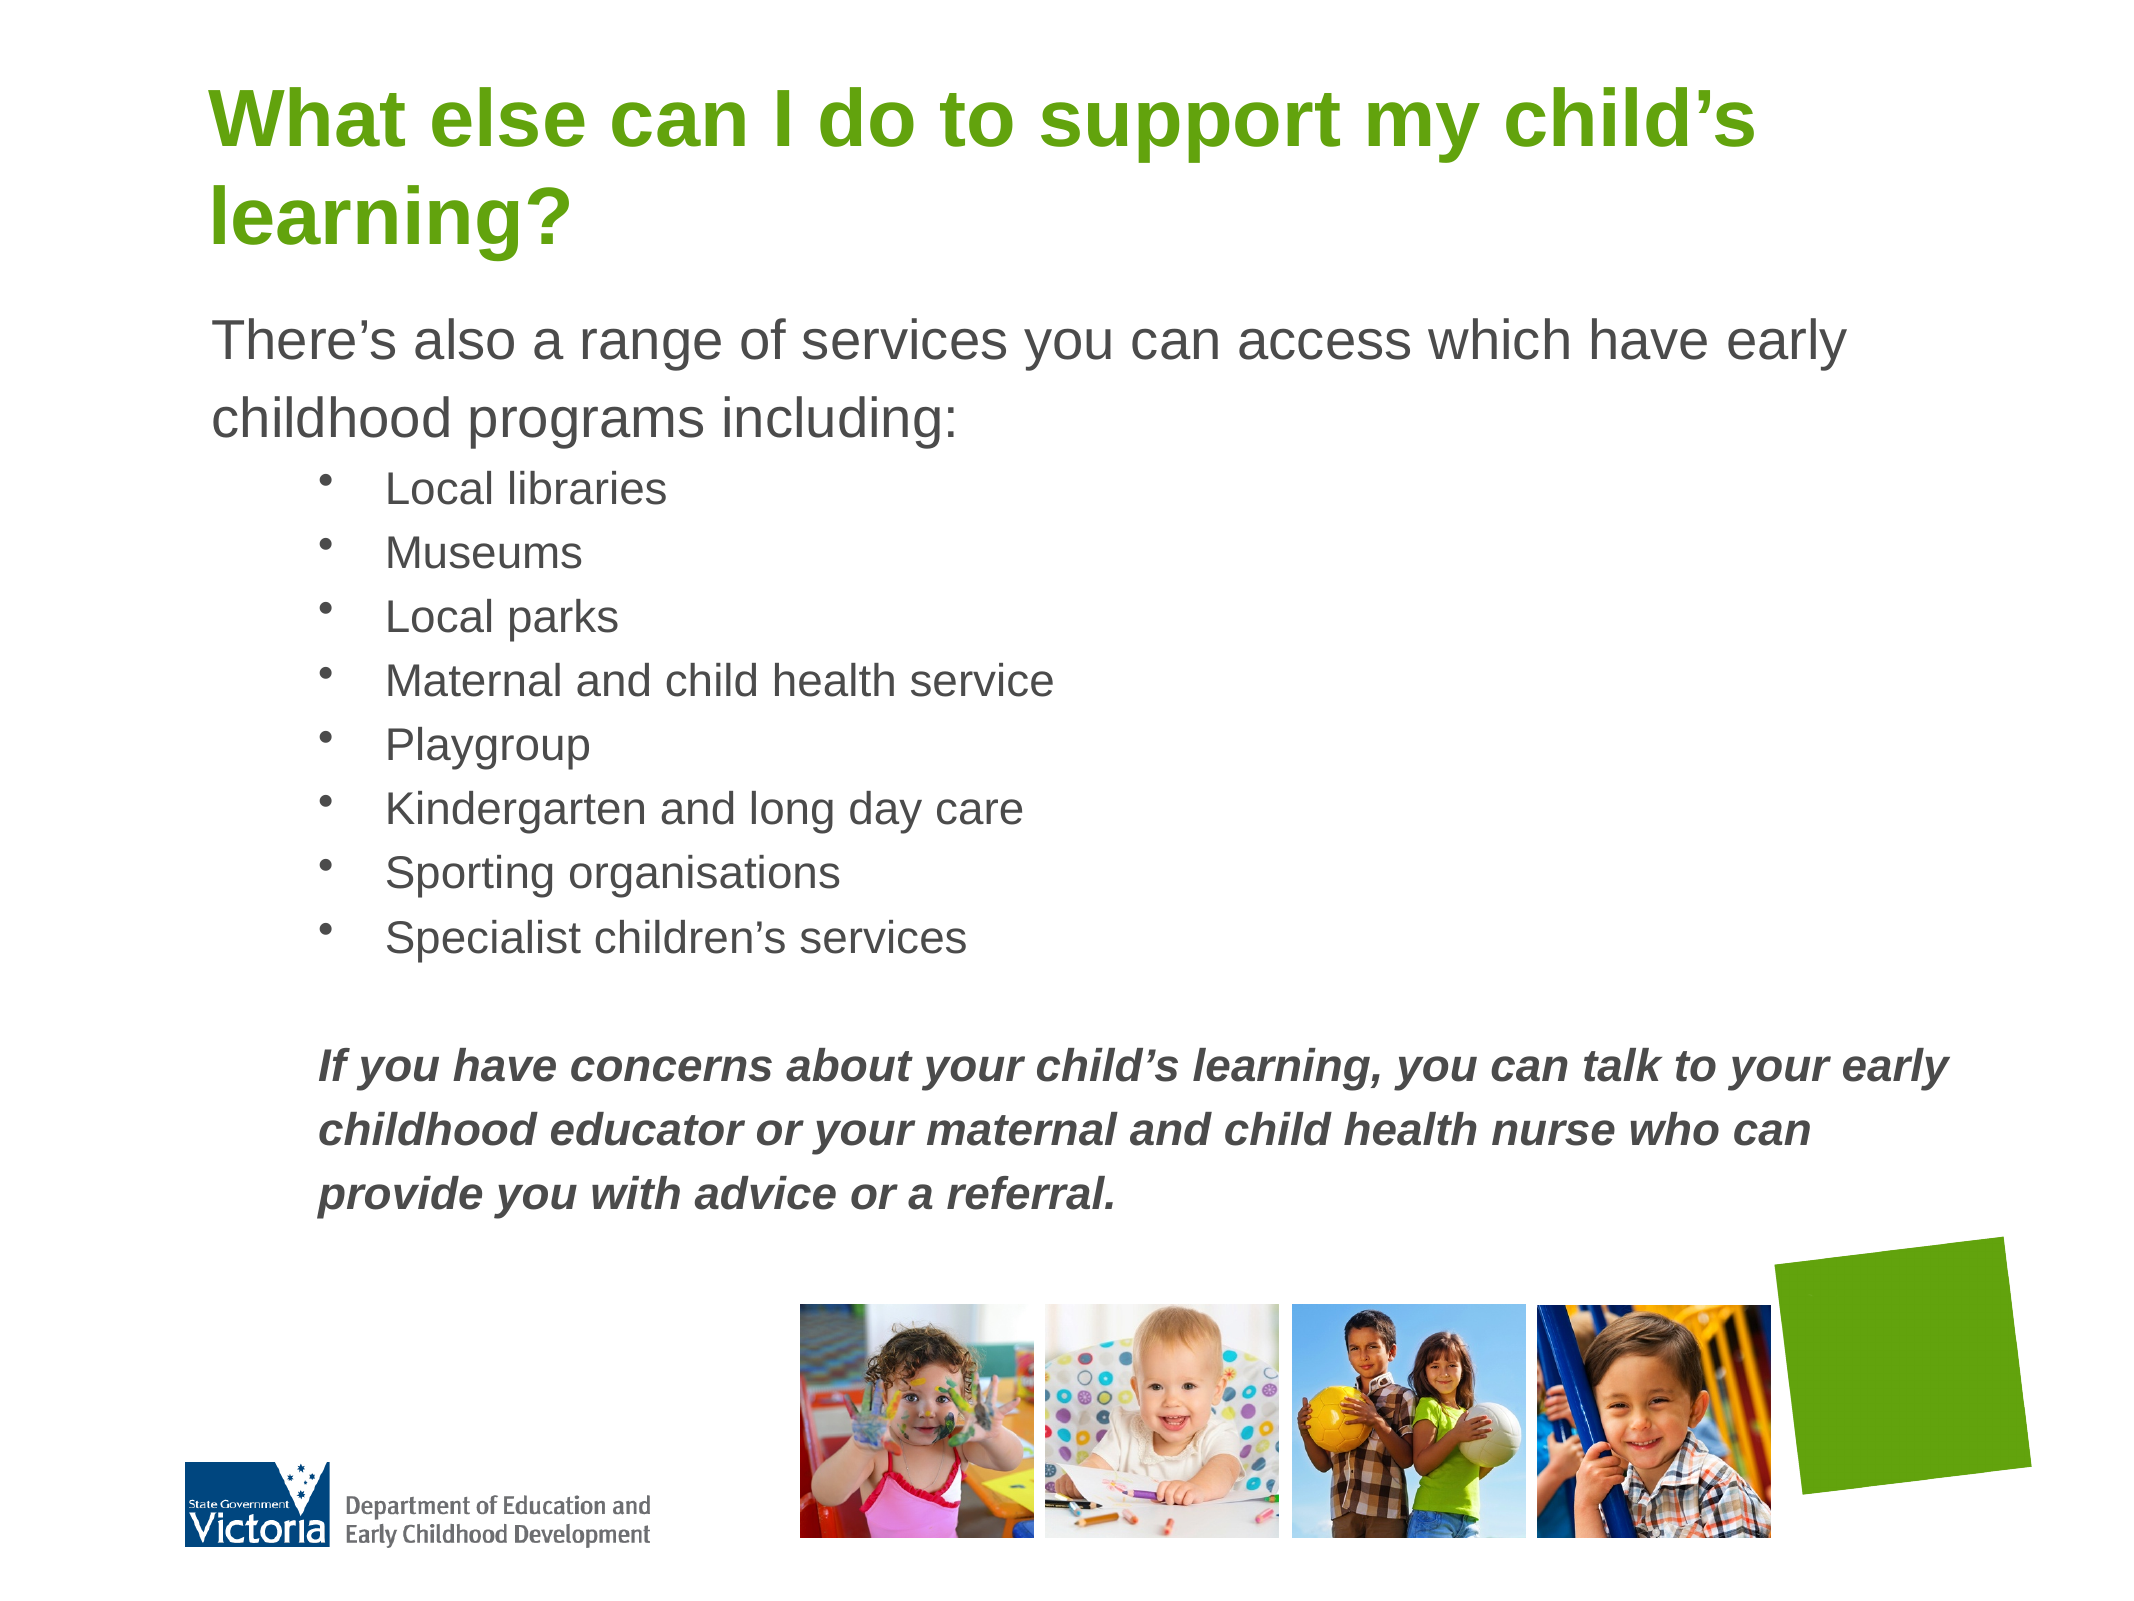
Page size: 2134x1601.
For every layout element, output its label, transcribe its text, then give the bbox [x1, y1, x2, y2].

picture [1537, 1355, 1771, 1538]
picture [800, 1355, 1034, 1538]
text_box There’s also a range of services you can access which have early childhood programs including: Local libraries Museums Local parks Maternal and child health service Playgroup Kindergarten and long day care Sporting organisations Specialist children’s services If you have concerns about your child’s learning, you can talk to your early childhood educator or your maternal and child health nurse who can provide you with advice or a referral. [190, 292, 2003, 1355]
picture [1786, 1239, 2031, 1494]
picture [1045, 1355, 1279, 1538]
title What else can I do to support my child’s learning? [186, 54, 2001, 199]
picture [185, 1462, 650, 1548]
picture [1292, 1355, 1526, 1538]
